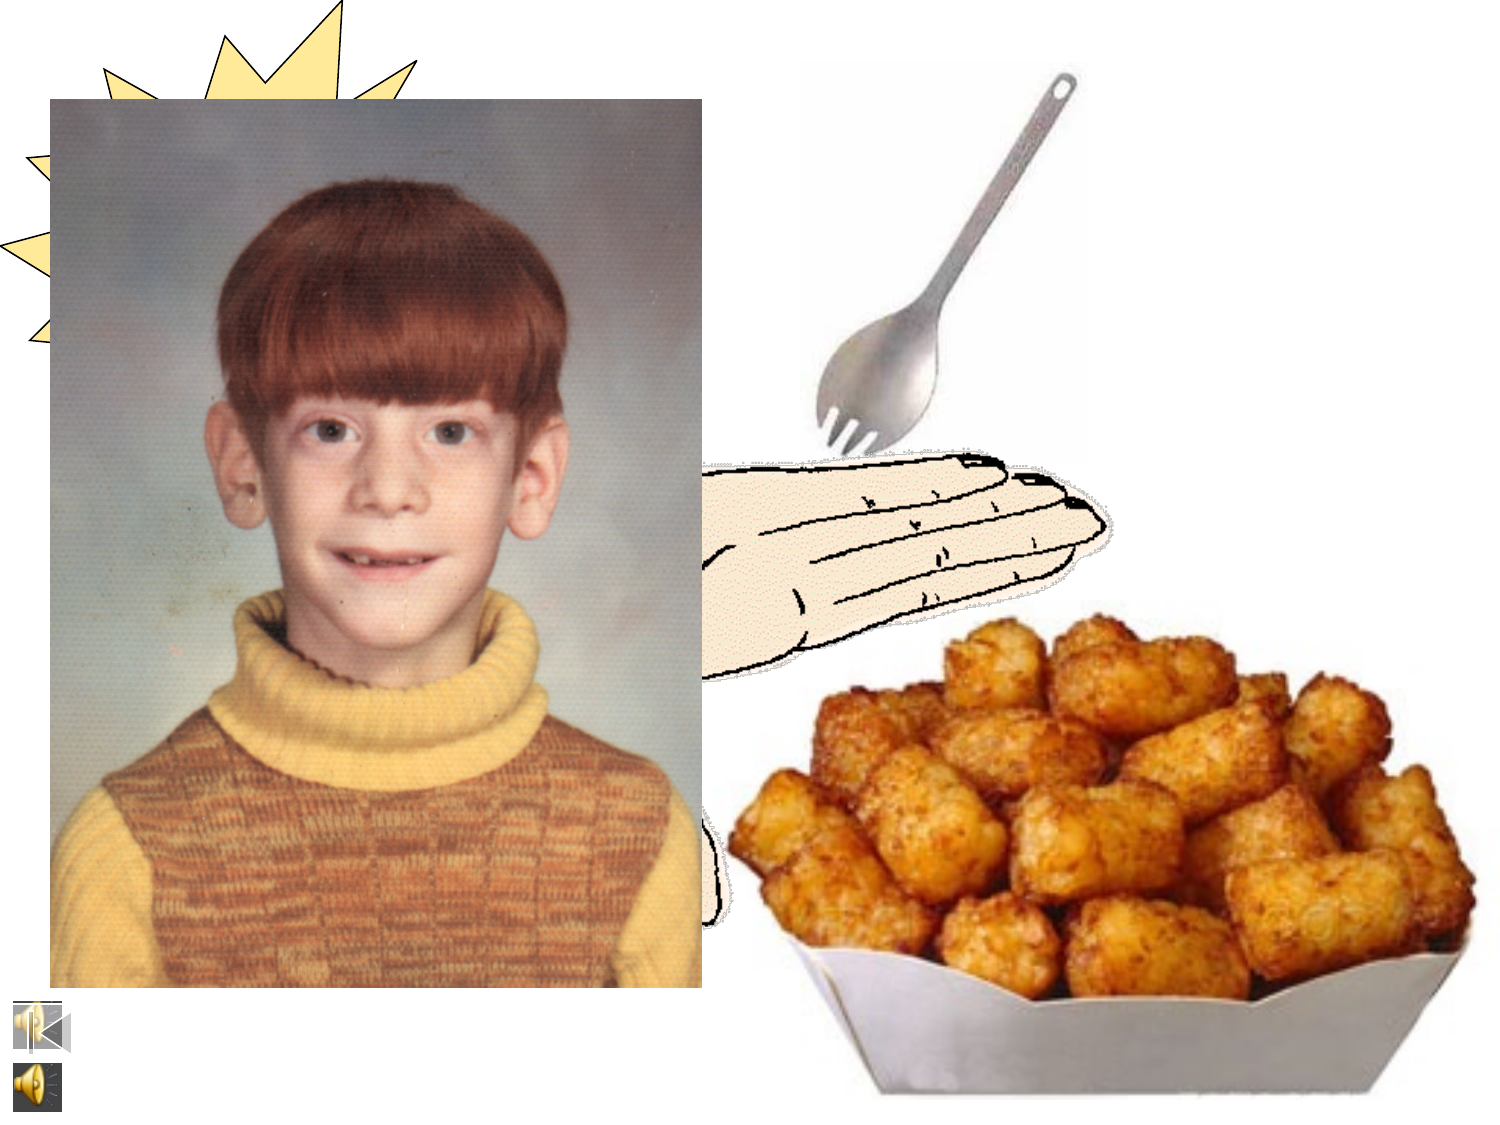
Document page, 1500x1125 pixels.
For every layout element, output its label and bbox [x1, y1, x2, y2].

text_box [205, 0, 343, 99]
picture [12, 999, 63, 1051]
text_box [0, 1003, 100, 1063]
picture [12, 1062, 63, 1113]
text_box [0, 232, 49, 277]
text_box [27, 155, 49, 180]
text_box [104, 69, 158, 99]
picture [49, 62, 1500, 1101]
text_box [354, 60, 417, 99]
text_box [29, 321, 49, 343]
